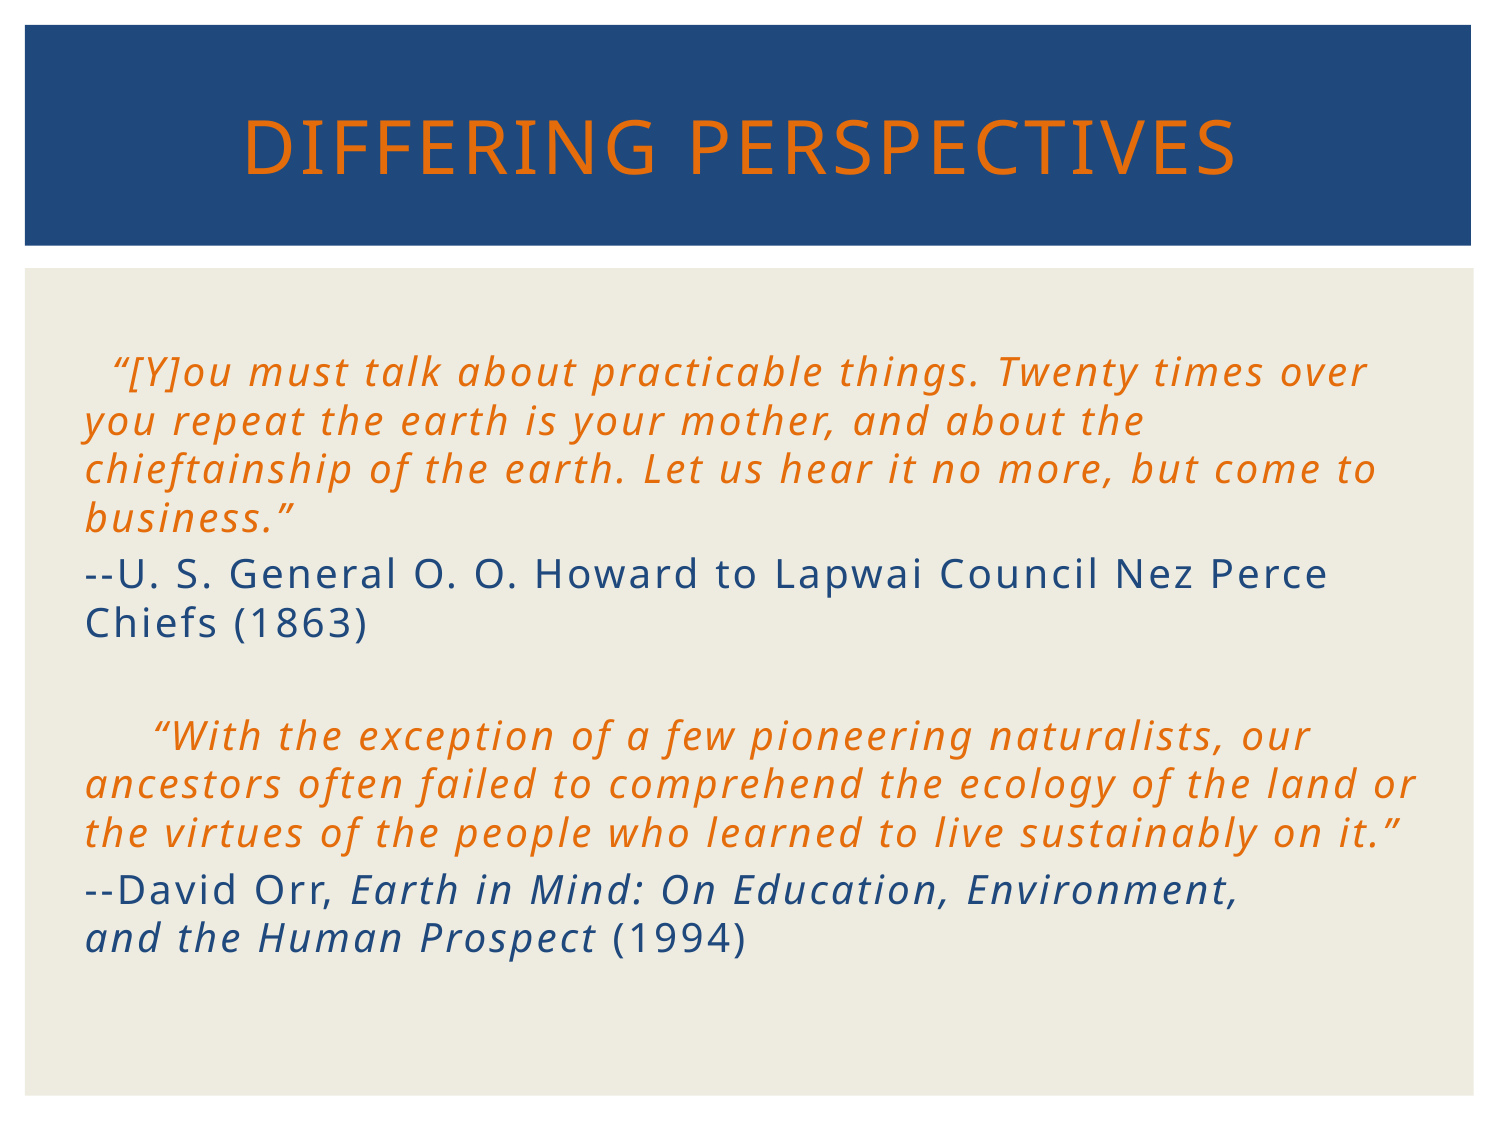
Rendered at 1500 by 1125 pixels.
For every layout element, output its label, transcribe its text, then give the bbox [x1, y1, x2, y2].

title DIFFERING PERSPECTIVES [62, 58, 1438, 232]
list “[Y]ou must talk about practicable things. Twenty times over you repeat the earth is your mother, and about the chieftainship of the earth. Let us hear it no more, but come to business.” --U. S. General O. O. Howard to Lapwai Council Nez Perce Chiefs (1863) “With the exception of a few pioneering naturalists, our ancestors often failed to comprehend the ecology of the land or the virtues of the people who learned to live sustainably on it.” --David Orr, Earth in Mind: On Education, Environment, and the Human Prospect (1994) [62, 282, 1442, 1005]
